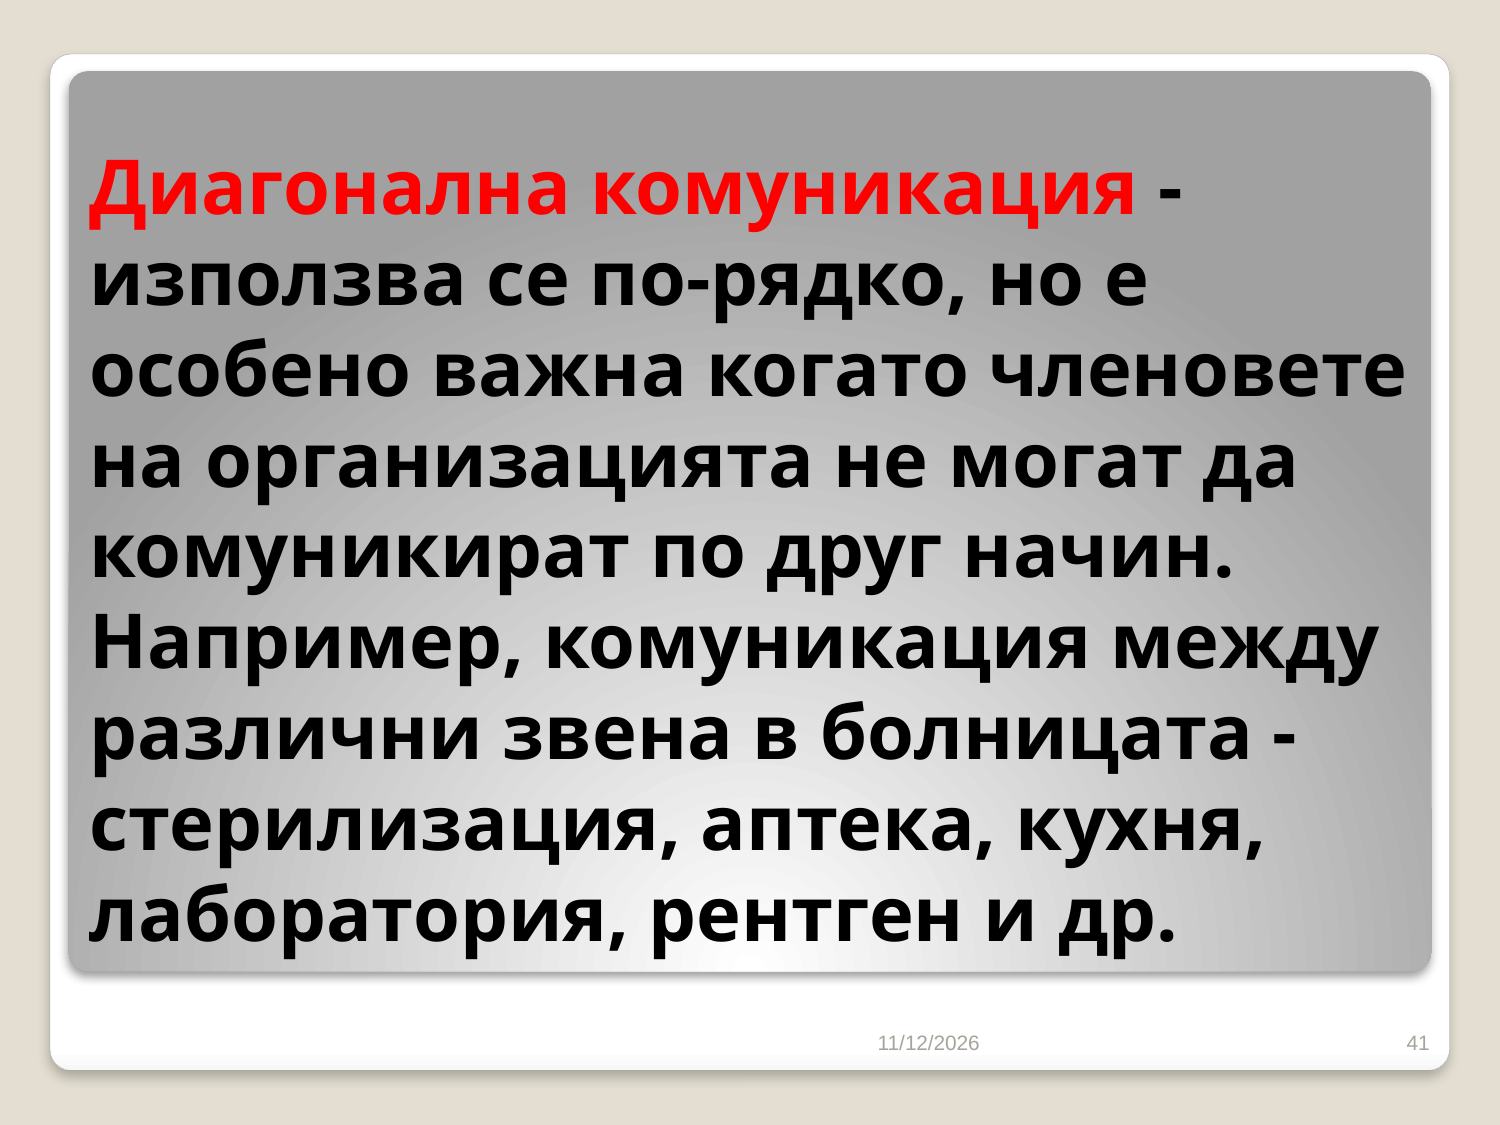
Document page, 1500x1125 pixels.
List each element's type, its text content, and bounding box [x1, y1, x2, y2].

slide_number 41 [1369, 1002, 1445, 1063]
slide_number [619, 1002, 995, 1063]
title Диагонална комуникация - използва се по-рядко, но е особено важна когато членовете на организацията не могат да комуникират по друг начин. Например, комуникация между различни звена в болницата - стерилизация, аптека, кухня, лаборатория, рентген и др. [75, 37, 1425, 965]
